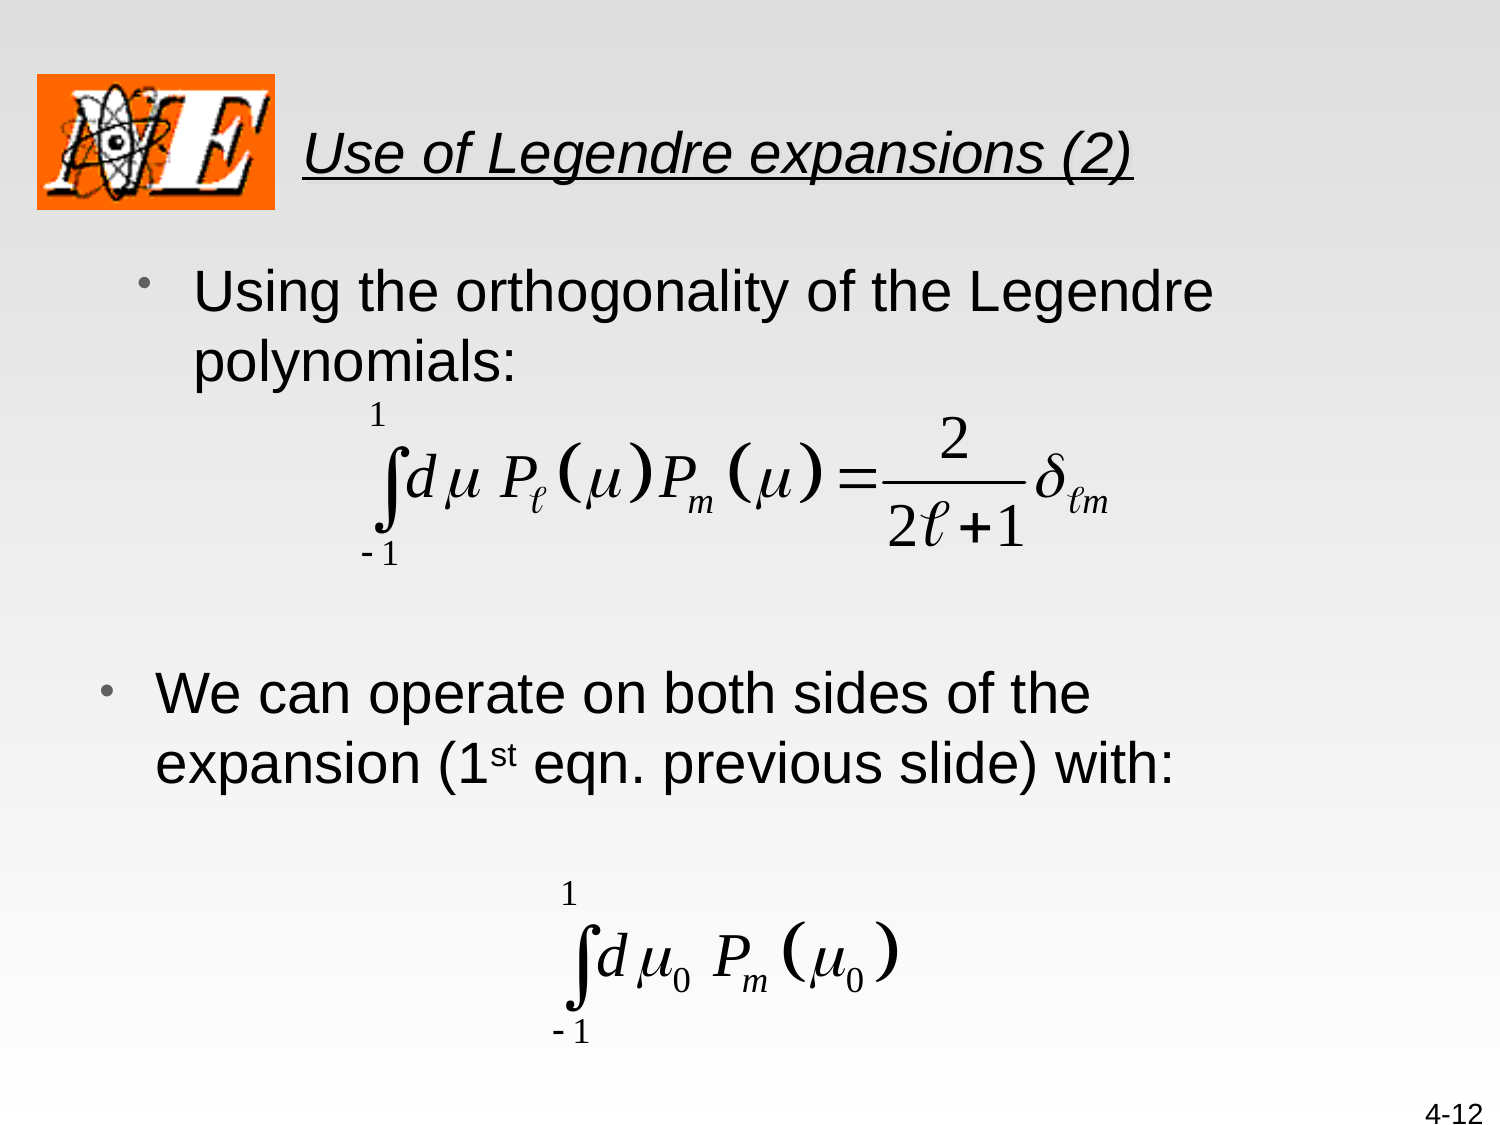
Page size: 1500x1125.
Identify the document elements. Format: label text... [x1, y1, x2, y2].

picture [37, 74, 275, 210]
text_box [542, 861, 904, 1055]
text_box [350, 383, 1120, 576]
title Use of Legendre expansions (2) [287, 56, 1463, 244]
list Using the orthogonality of the Legendre polynomials: [121, 245, 1398, 422]
text_box We can operate on both sides of the expansion (1st eqn. previous slide) with: [84, 647, 1360, 836]
slide_number 4-12 [1185, 1087, 1499, 1125]
